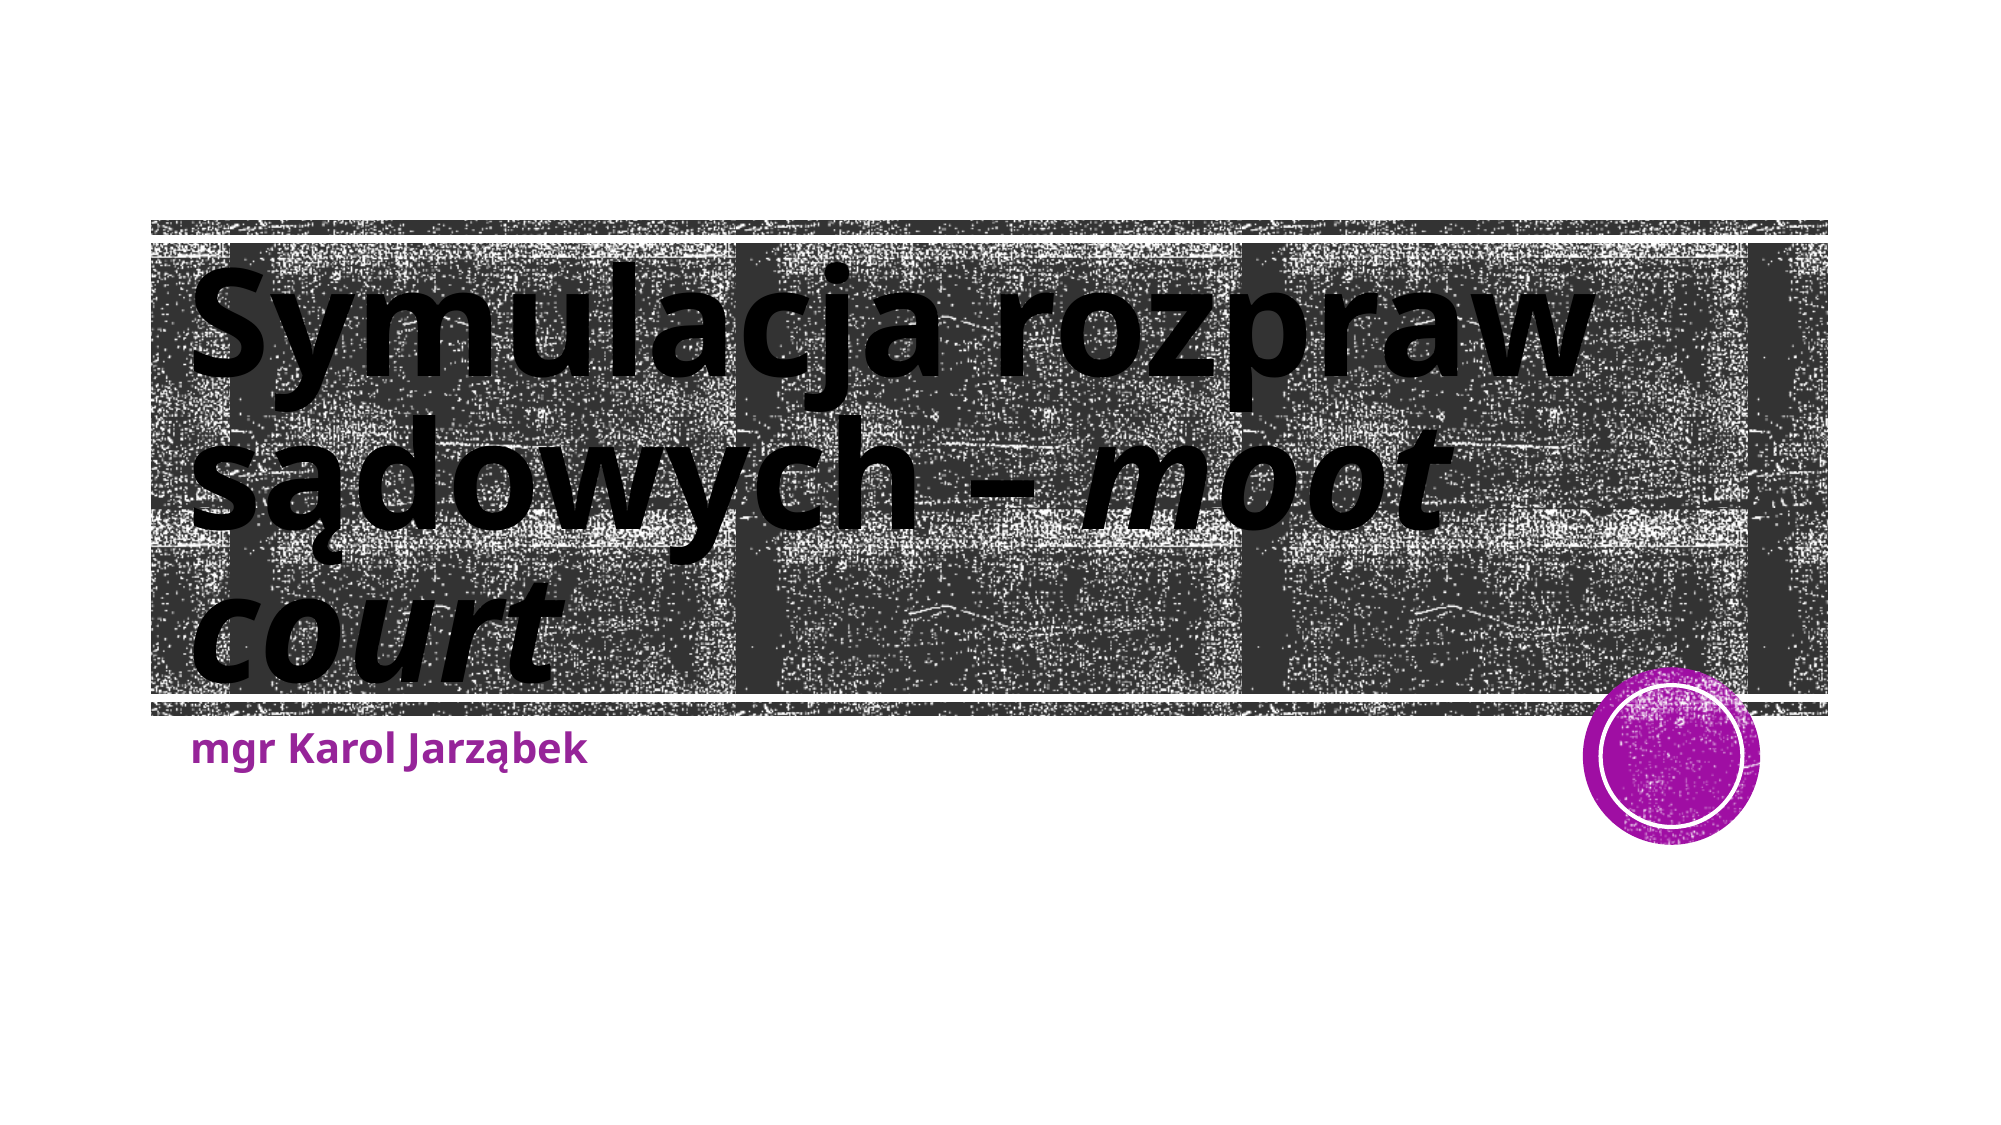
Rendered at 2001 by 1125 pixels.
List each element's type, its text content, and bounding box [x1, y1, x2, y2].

subtitle mgr Karol Jarząbek [175, 720, 1470, 896]
title Symulacja rozpraw sądowych – moot court [172, 234, 1808, 733]
